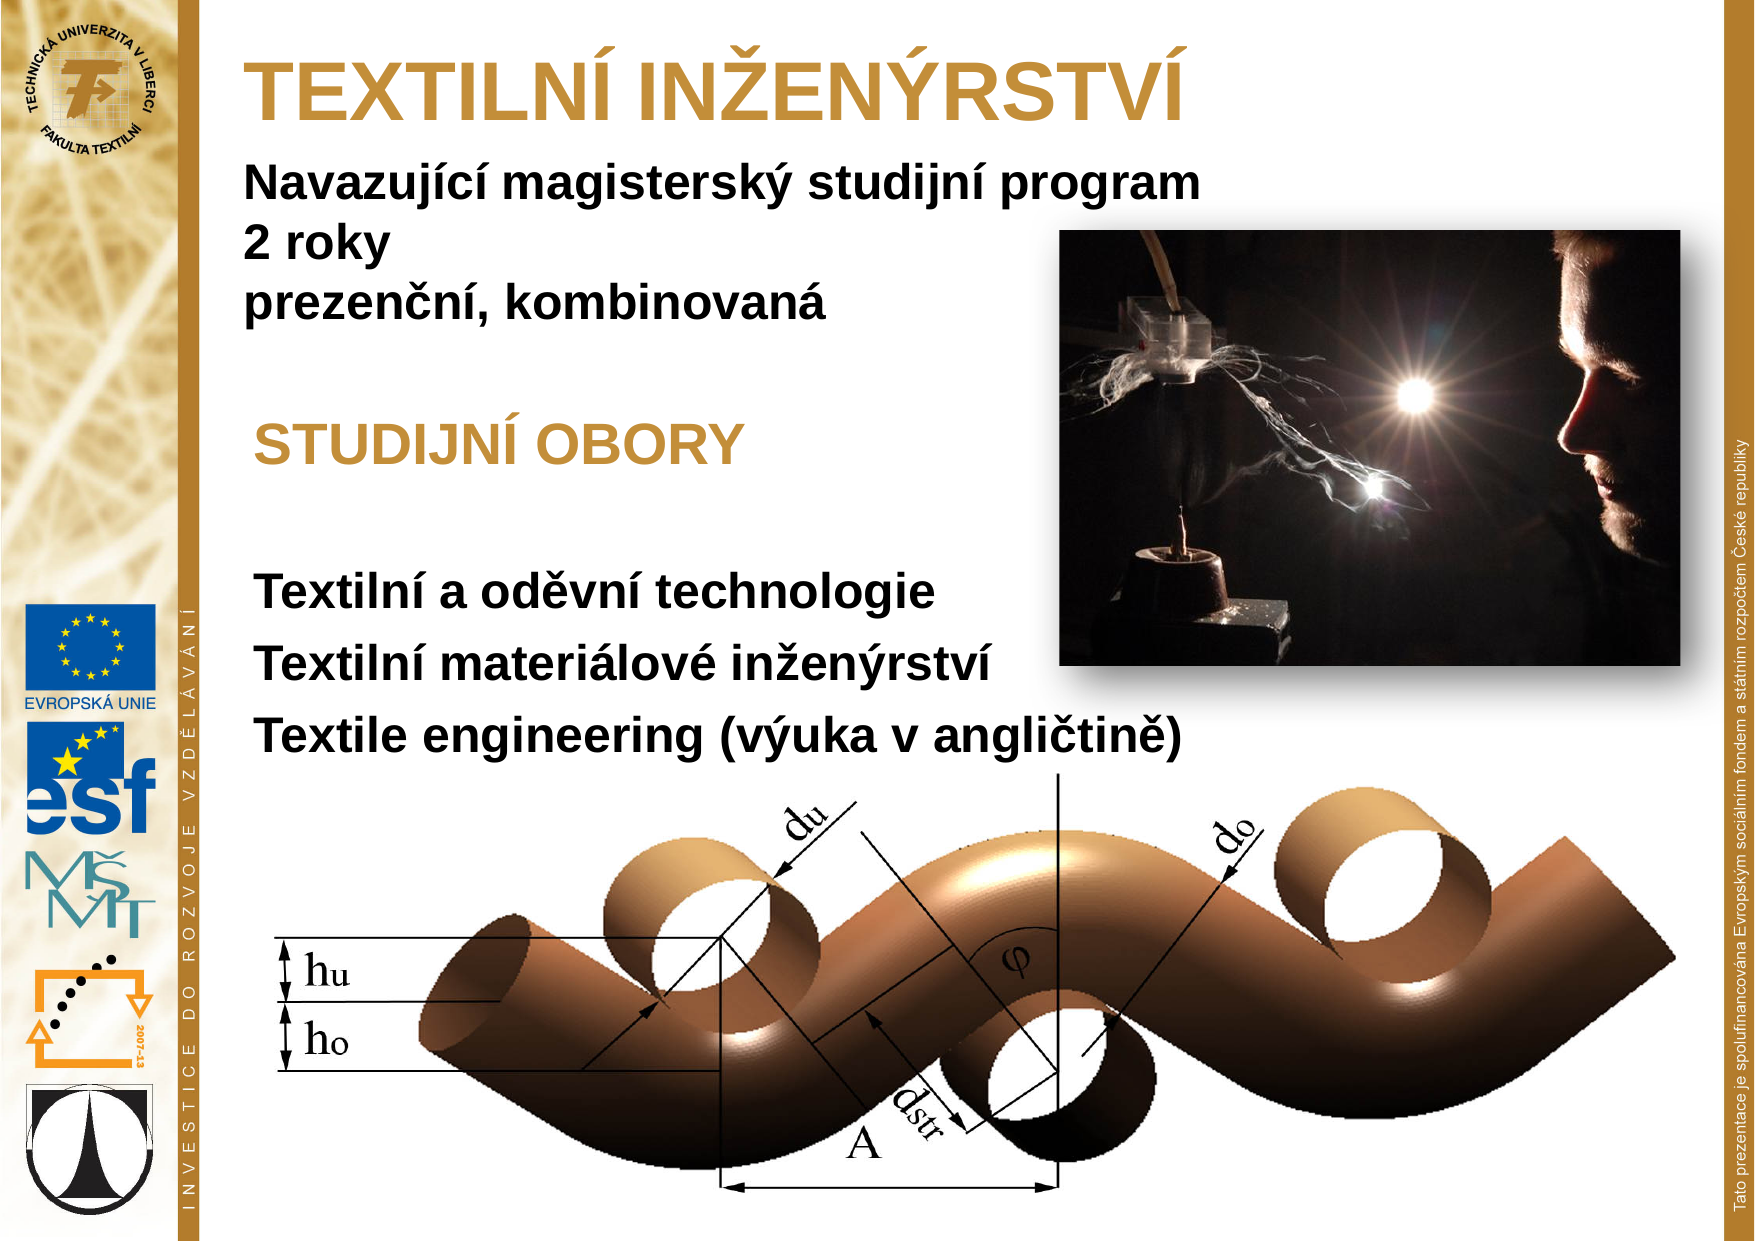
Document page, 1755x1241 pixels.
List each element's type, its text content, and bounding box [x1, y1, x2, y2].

text_box STUDIJNÍ OBORY Textilní a oděvní technologie Textilní materiálové inženýrství Textile engineering (výuka v angličtině) [239, 399, 1676, 770]
picture [0, 0, 1755, 1241]
text_box TEXTILNÍ INŽENÝRSTVÍ Navazující magisterský studijní program 2 roky prezenční, kombinovaná [227, 41, 1755, 325]
